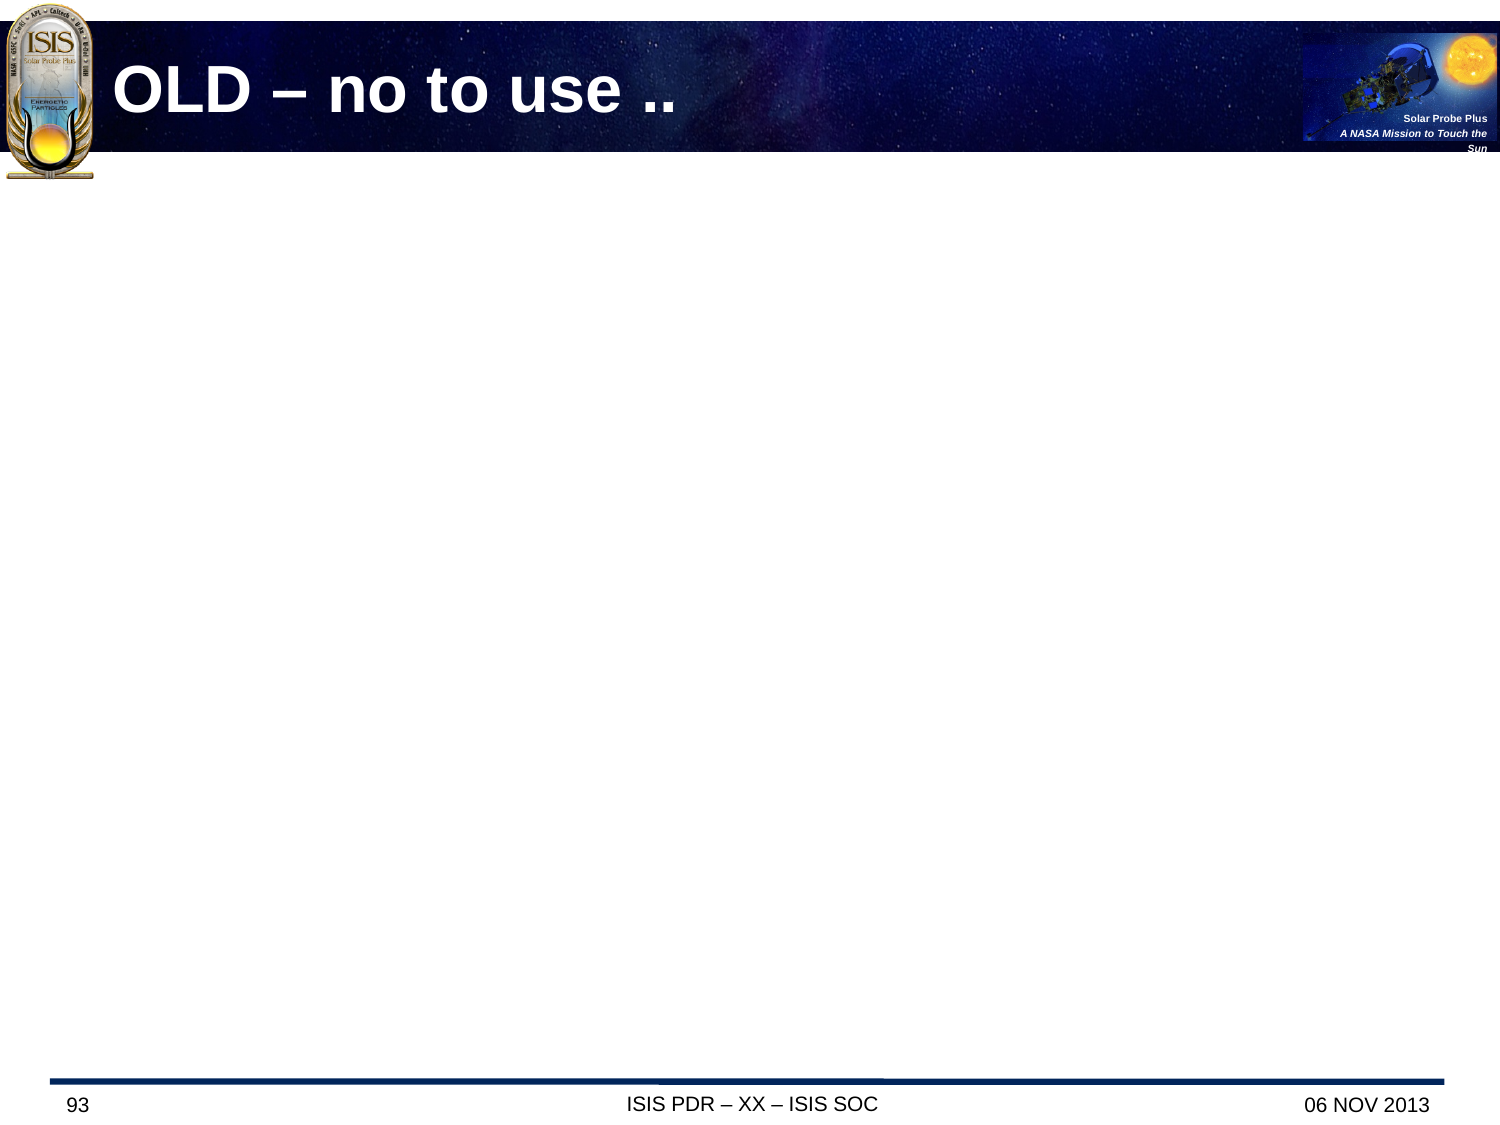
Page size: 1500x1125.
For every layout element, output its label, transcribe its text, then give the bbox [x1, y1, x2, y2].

title OLD – no to use .. [111, 30, 1294, 142]
picture [0, 2, 1500, 181]
